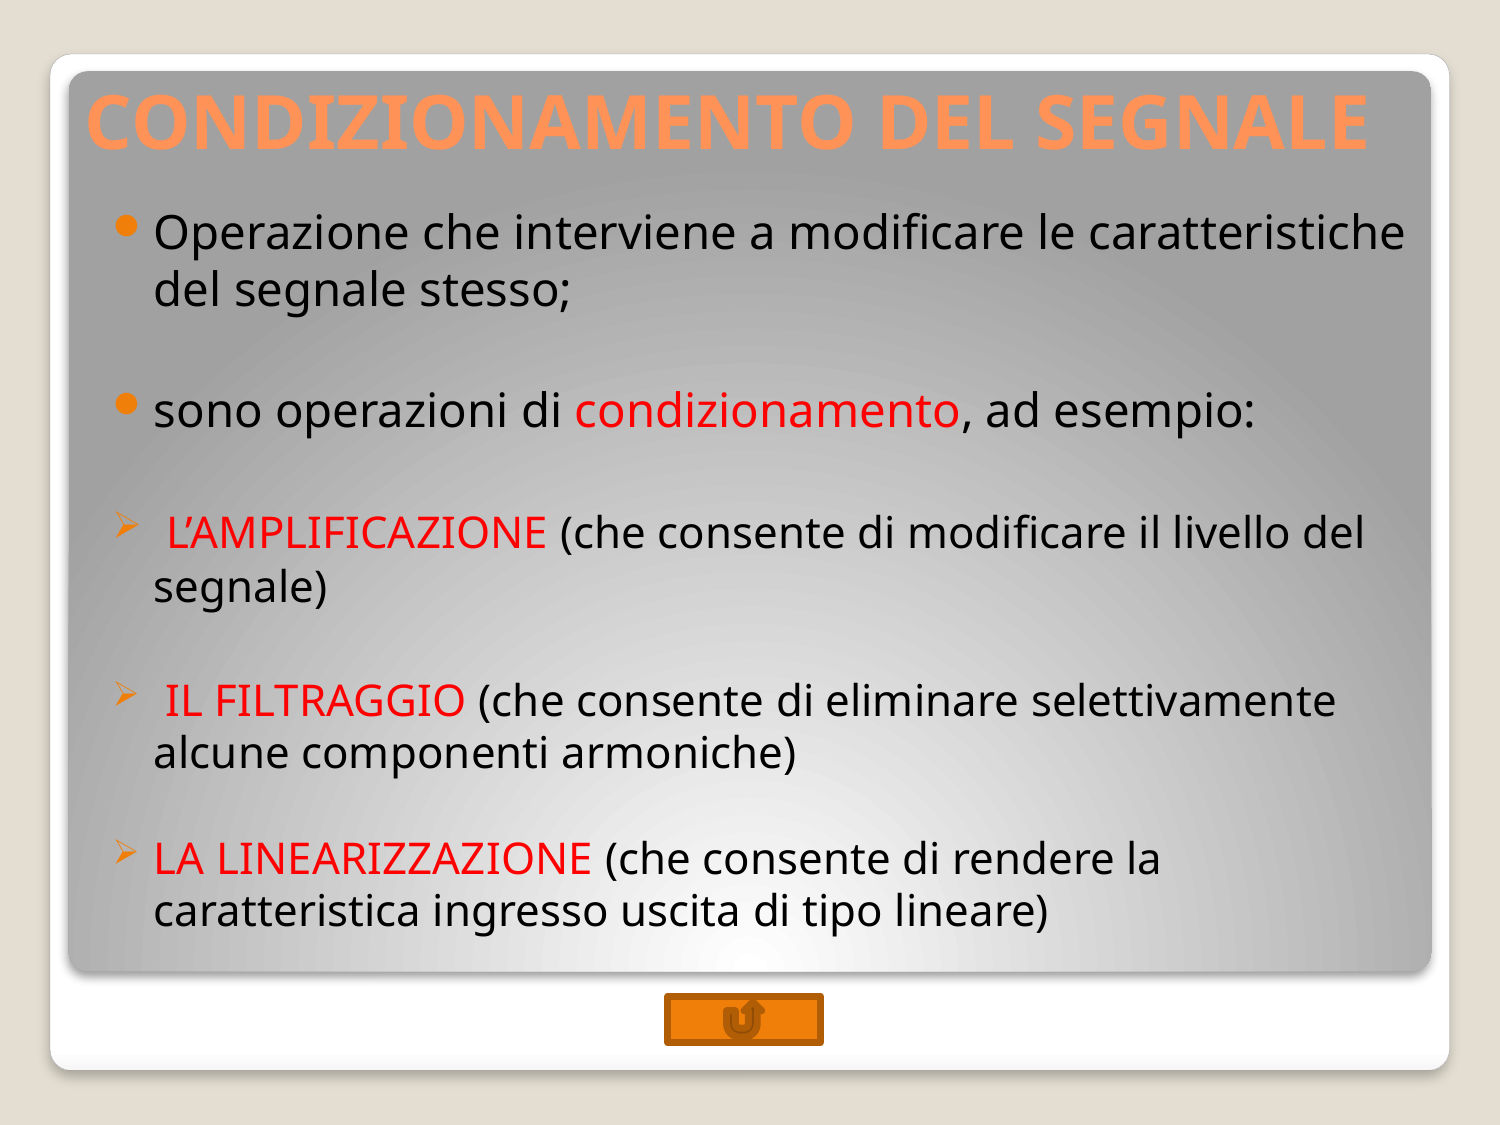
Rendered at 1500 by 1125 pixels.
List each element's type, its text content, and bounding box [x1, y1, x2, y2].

text_box [664, 993, 824, 1046]
list Operazione che interviene a modificare le caratteristiche del segnale stesso; sono operazioni di condizionamento, ad esempio: L’AMPLIFICAZIONE (che consente di modificare il livello del segnale) IL FILTRAGGIO (che consente di eliminare selettivamente alcune componenti armoniche) LA LINEARIZZAZIONE (che consente di rendere la caratteristica ingresso uscita di tipo lineare) [82, 187, 1425, 950]
title CONDIZIONAMENTO DEL SEGNALE [70, 0, 1413, 173]
